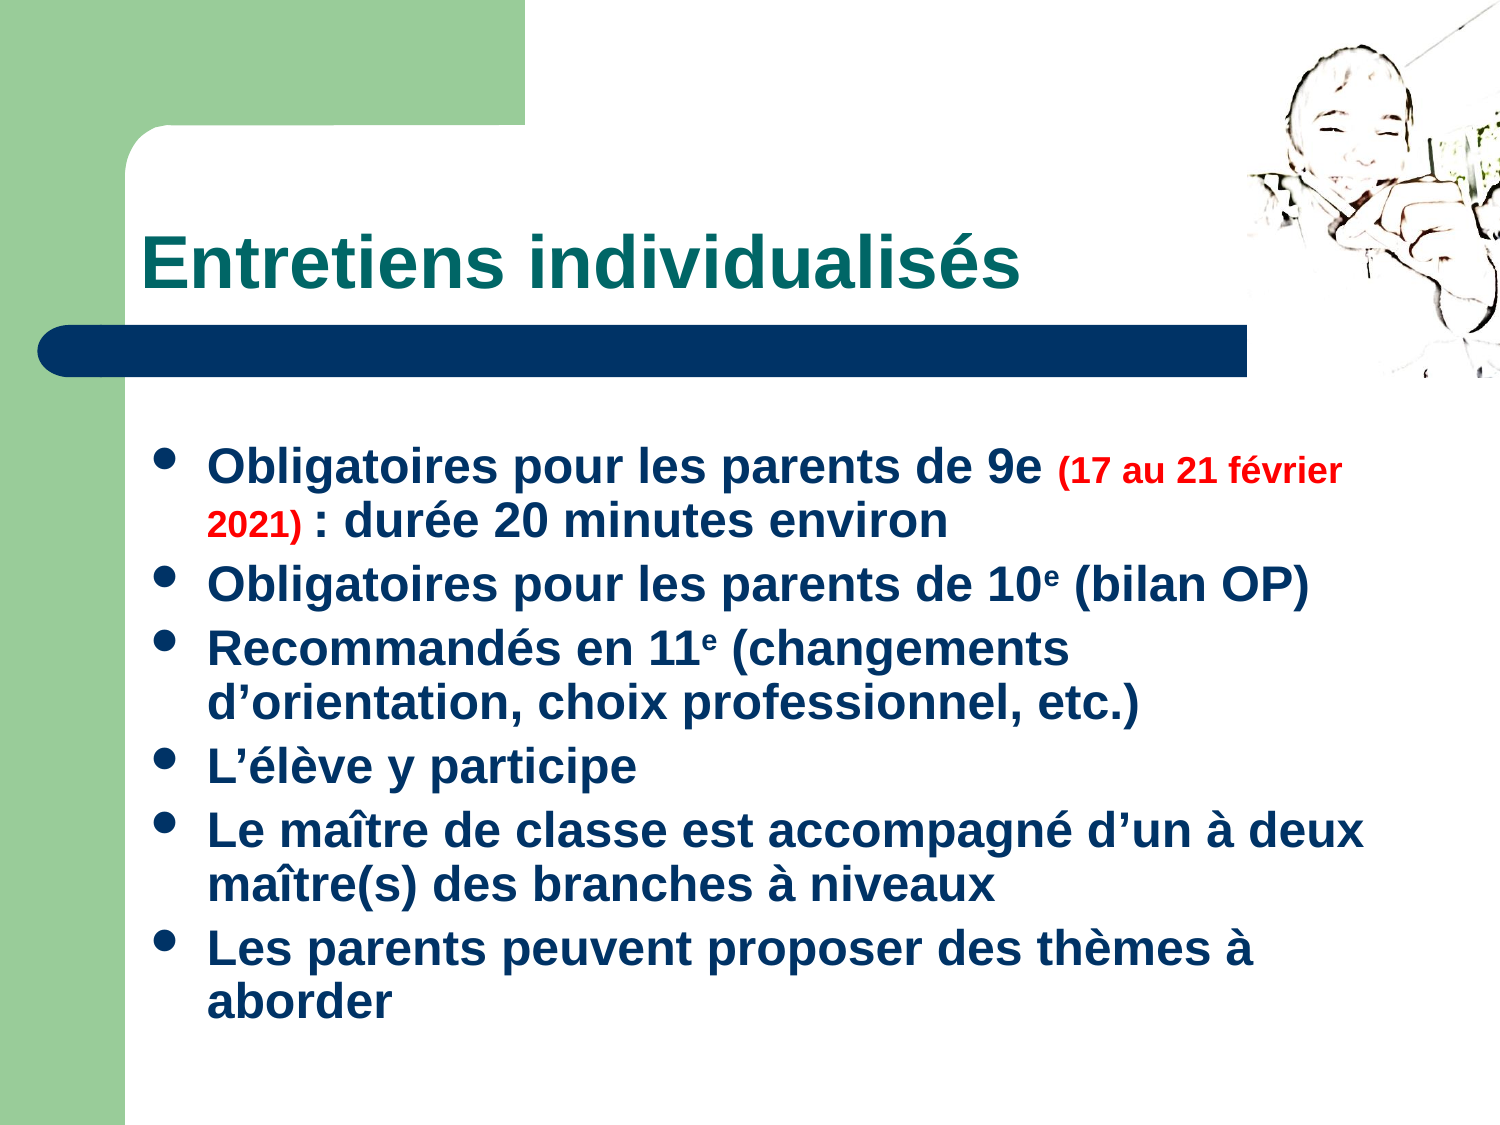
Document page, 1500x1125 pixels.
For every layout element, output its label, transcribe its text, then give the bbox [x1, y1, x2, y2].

title Entretiens individualisés [124, 124, 1242, 313]
list Obligatoires pour les parents de 9e (17 au 21 février 2021) : durée 20 minutes environ Obligatoires pour les parents de 10e (bilan OP) Recommandés en 11e (changements d’orientation, choix professionnel, etc.) L’élève y participe Le maître de classe est accompagné d’un à deux maître(s) des branches à niveaux Les parents peuvent proposer des thèmes à aborder [135, 432, 1398, 1036]
picture [1247, 0, 1500, 379]
